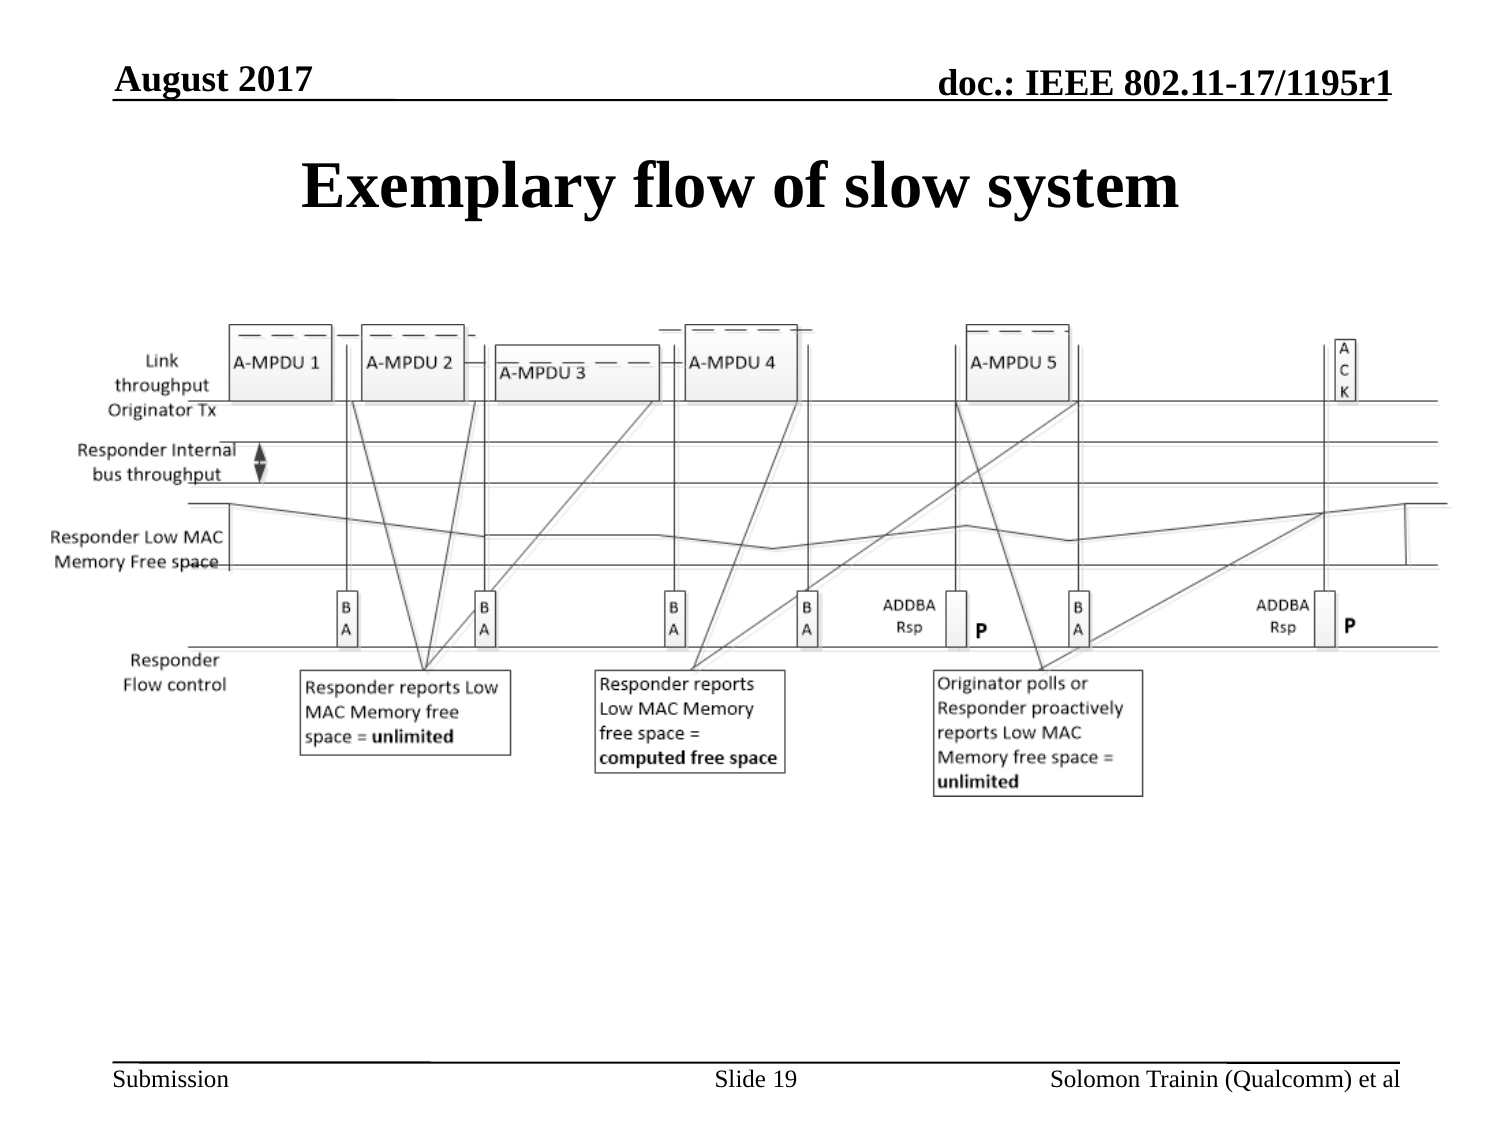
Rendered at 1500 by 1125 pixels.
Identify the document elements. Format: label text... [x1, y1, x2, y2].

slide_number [114, 54, 423, 100]
picture [49, 324, 1452, 798]
slide_number Slide 19 [712, 1061, 800, 1123]
footer Solomon Trainin (Qualcomm) et al [878, 1061, 1402, 1093]
title Exemplary flow of slow system [112, 112, 1388, 251]
